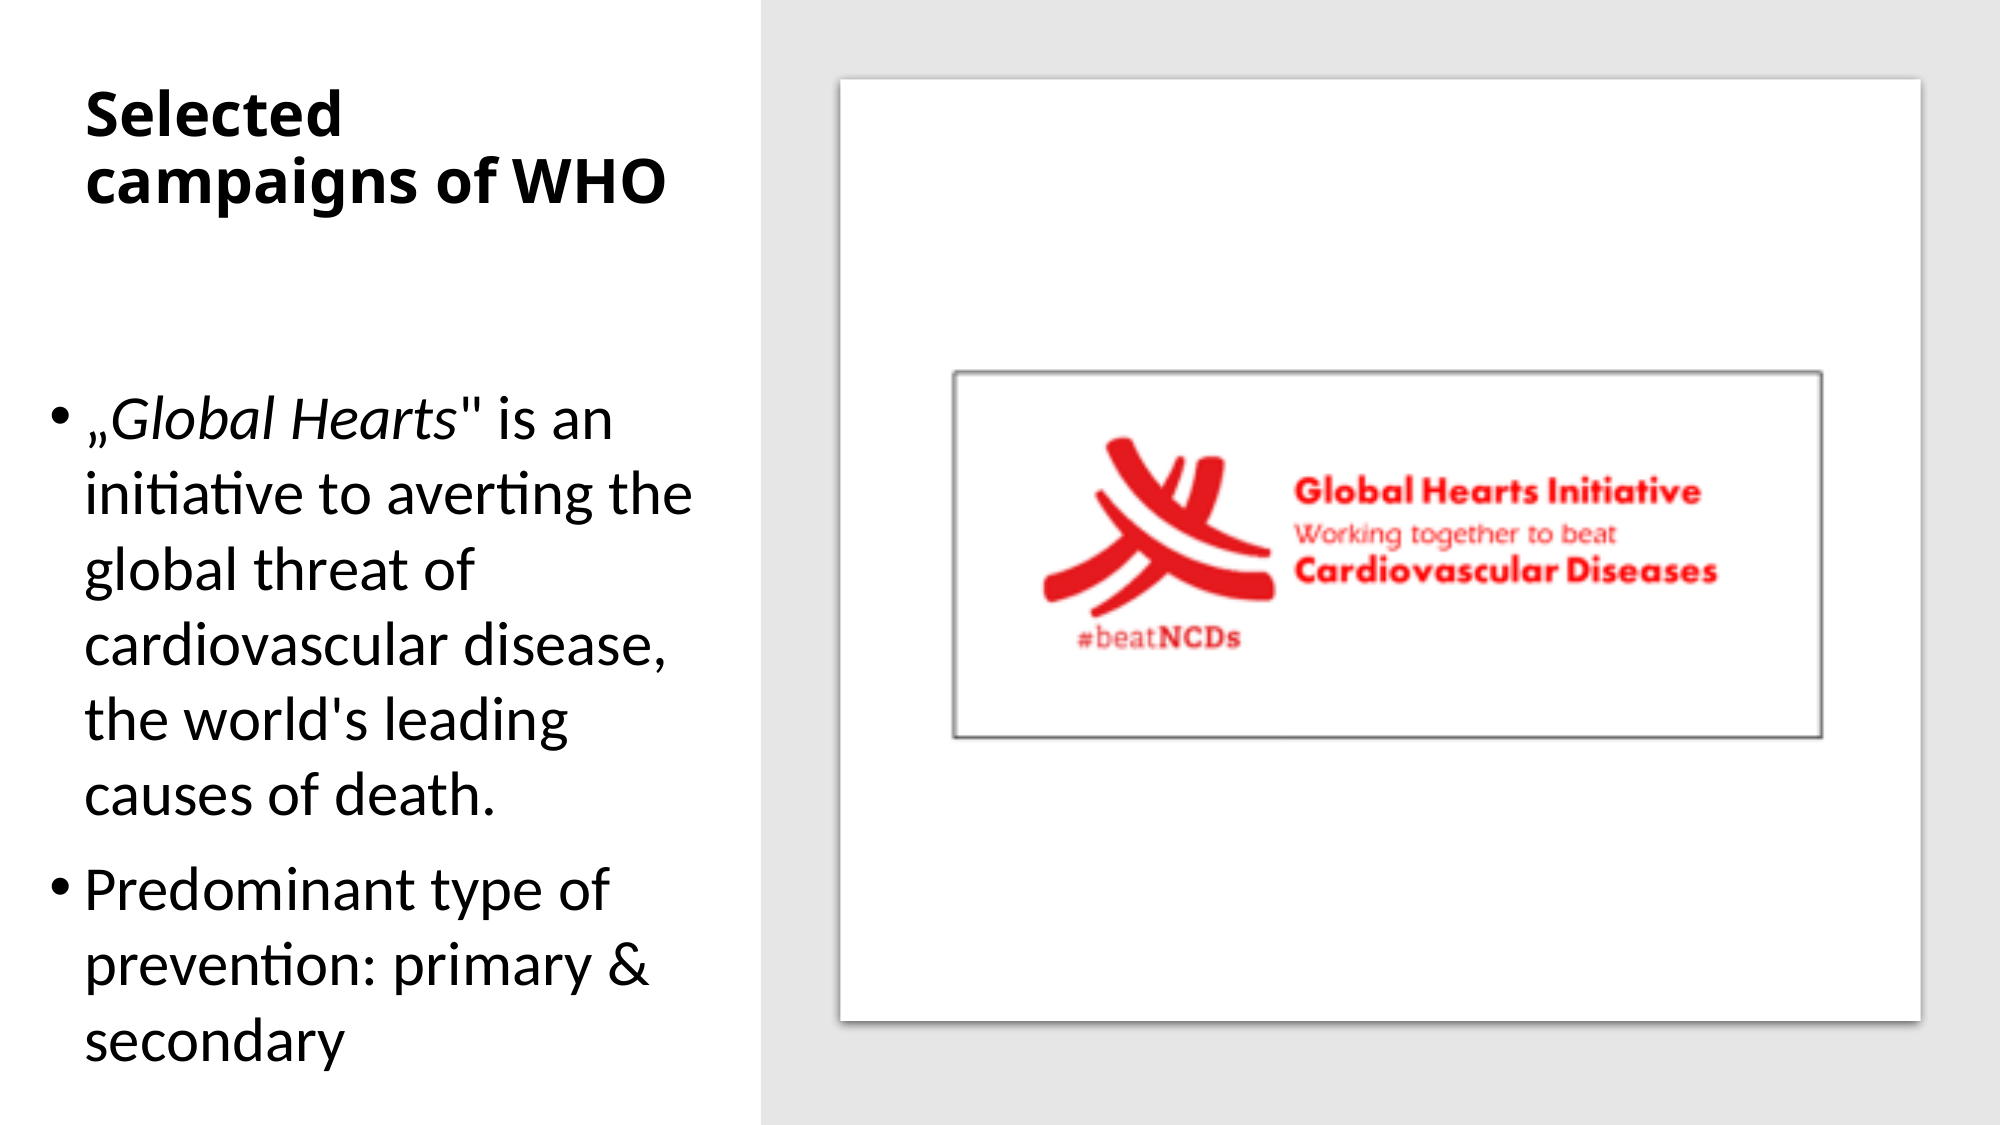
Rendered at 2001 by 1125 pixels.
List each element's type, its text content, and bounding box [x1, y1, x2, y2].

picture [919, 252, 1842, 847]
text_box [760, 0, 2000, 1125]
list „Global Hearts" is an initiative to averting the global threat of cardiovascular disease, the world's leading causes of death. Predominant type of prevention: primary & secondary [34, 369, 735, 1085]
title Selected campaigns of WHO [70, 46, 699, 253]
text_box [839, 78, 1922, 1022]
